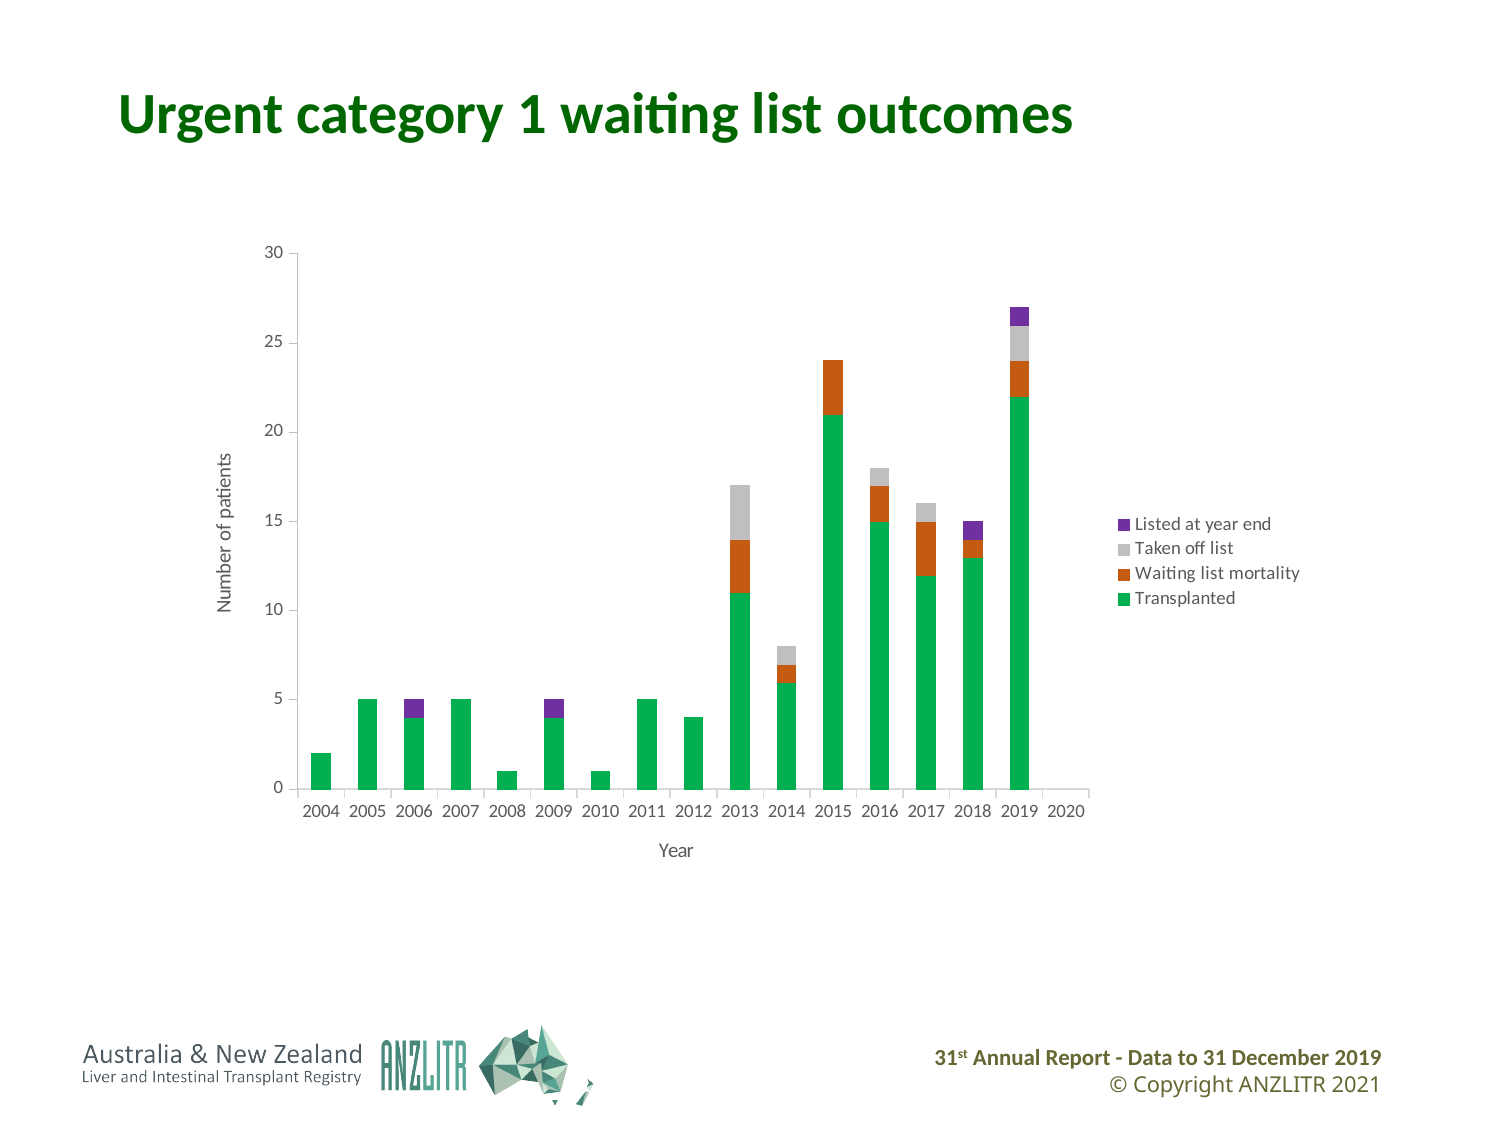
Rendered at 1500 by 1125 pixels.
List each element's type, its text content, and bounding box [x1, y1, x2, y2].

picture [83, 1024, 594, 1106]
chart [181, 231, 1318, 894]
title Urgent category 1 waiting list outcomes [103, 59, 1397, 171]
